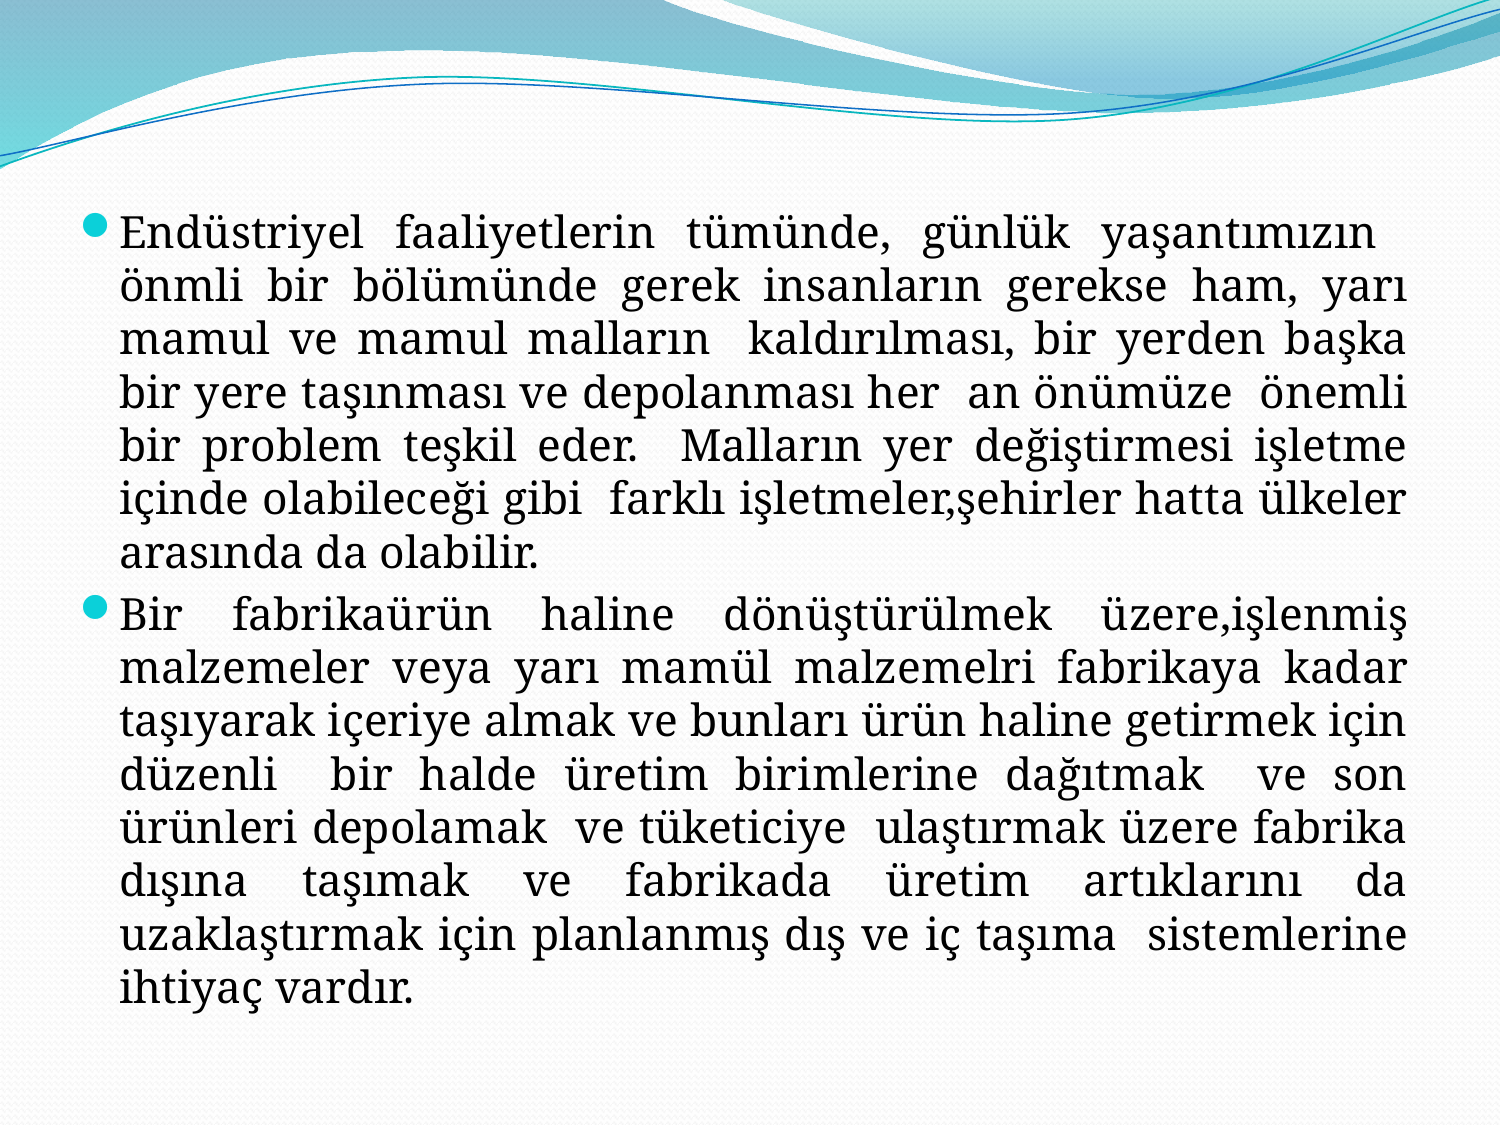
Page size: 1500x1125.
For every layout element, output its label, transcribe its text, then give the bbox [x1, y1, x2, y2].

list Endüstriyel faaliyetlerin tümünde, günlük yaşantımızın önmli bir bölümünde gerek insanların gerekse ham, yarı mamul ve mamul malların kaldırılması, bir yerden başka bir yere taşınması ve depolanması her an önümüze önemli bir problem teşkil eder. Malların yer değiştirmesi işletme içinde olabileceği gibi farklı işletmeler,şehirler hatta ülkeler arasında da olabilir. Bir fabrikaürün haline dönüştürülmek üzere,işlenmiş malzemeler veya yarı mamül malzemelri fabrikaya kadar taşıyarak içeriye almak ve bunları ürün haline getirmek için düzenli bir halde üretim birimlerine dağıtmak ve son ürünleri depolamak ve tüketiciye ulaştırmak üzere fabrika dışına taşımak ve fabrikada üretim artıklarını da uzaklaştırmak için planlanmış dış ve iç taşıma sistemlerine ihtiyaç vardır. [64, 196, 1425, 1038]
